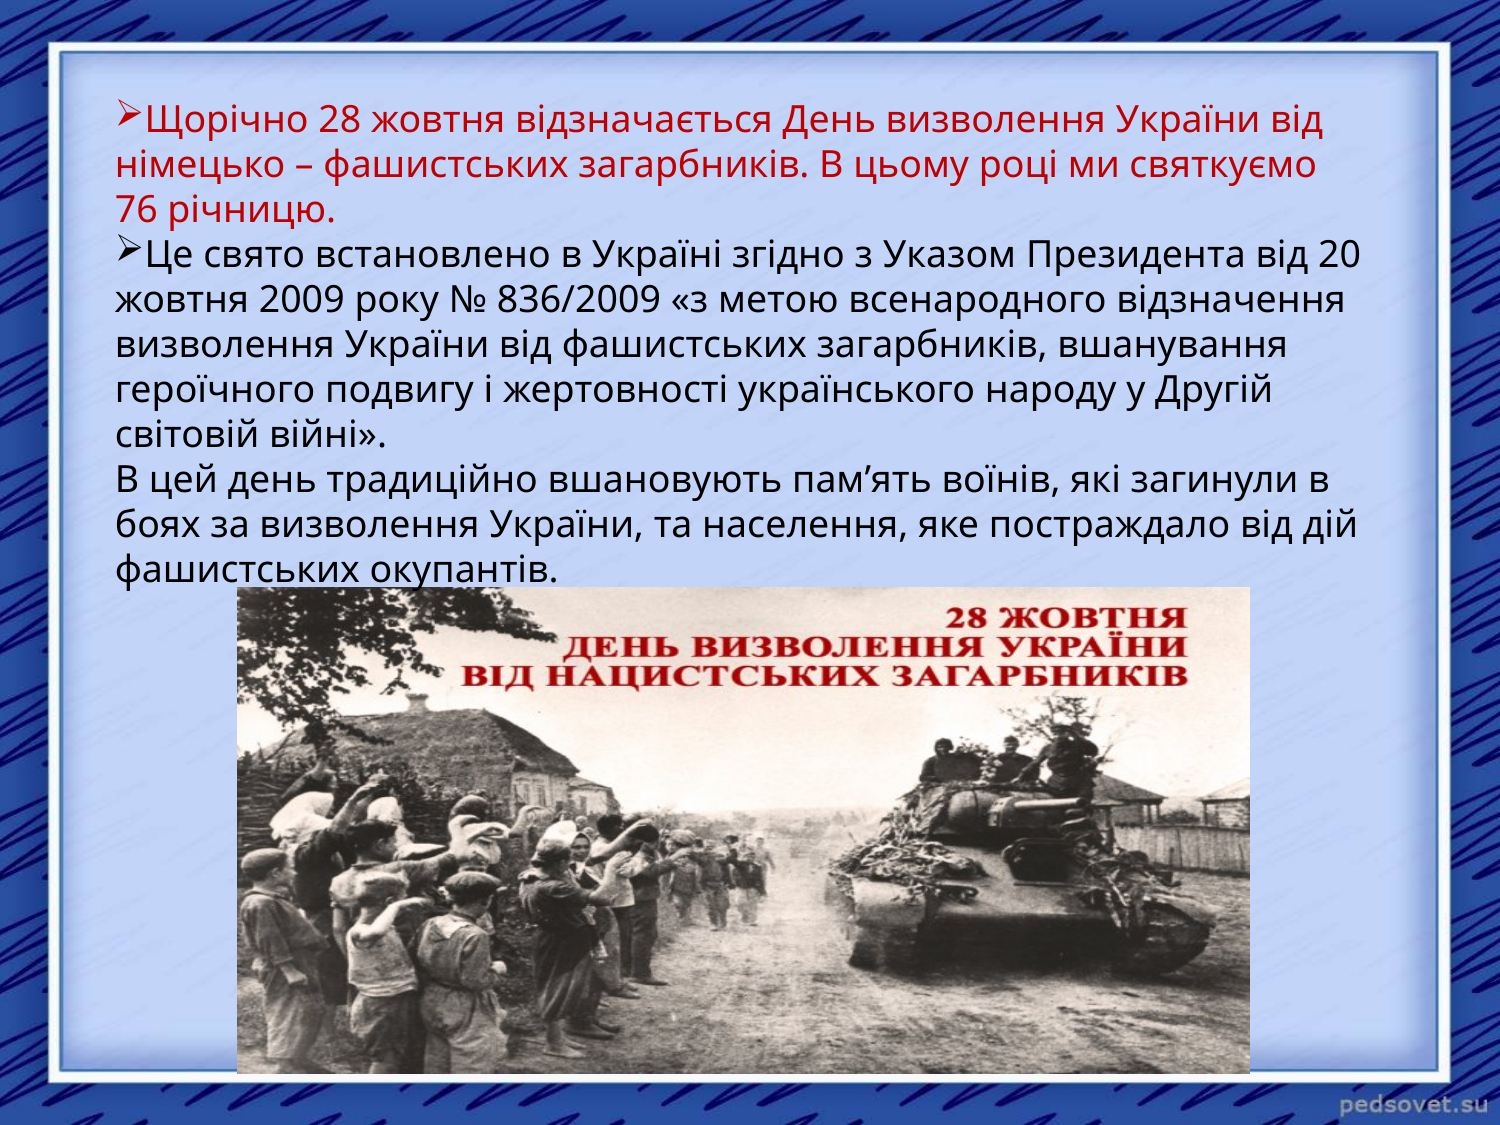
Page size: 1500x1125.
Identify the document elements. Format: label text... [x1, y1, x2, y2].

text_box Щорічно 28 жовтня відзначається День визволення України від німецько – фашистських загарбників. В цьому році ми святкуємо 76 річницю. Це свято встановлено в Україні згідно з Указом Президента від 20 жовтня 2009 року № 836/2009 «з метою всенародного відзначення визволення України від фашистських загарбників, вшанування героїчного подвигу і жертовності українського народу у Другій світовій війні». В цей день традиційно вшановують пам’ять воїнів, які загинули в боях за визволення України, та населення, яке постраждало від дій фашистських окупантів. [99, 87, 1413, 598]
picture [0, 0, 1500, 1125]
